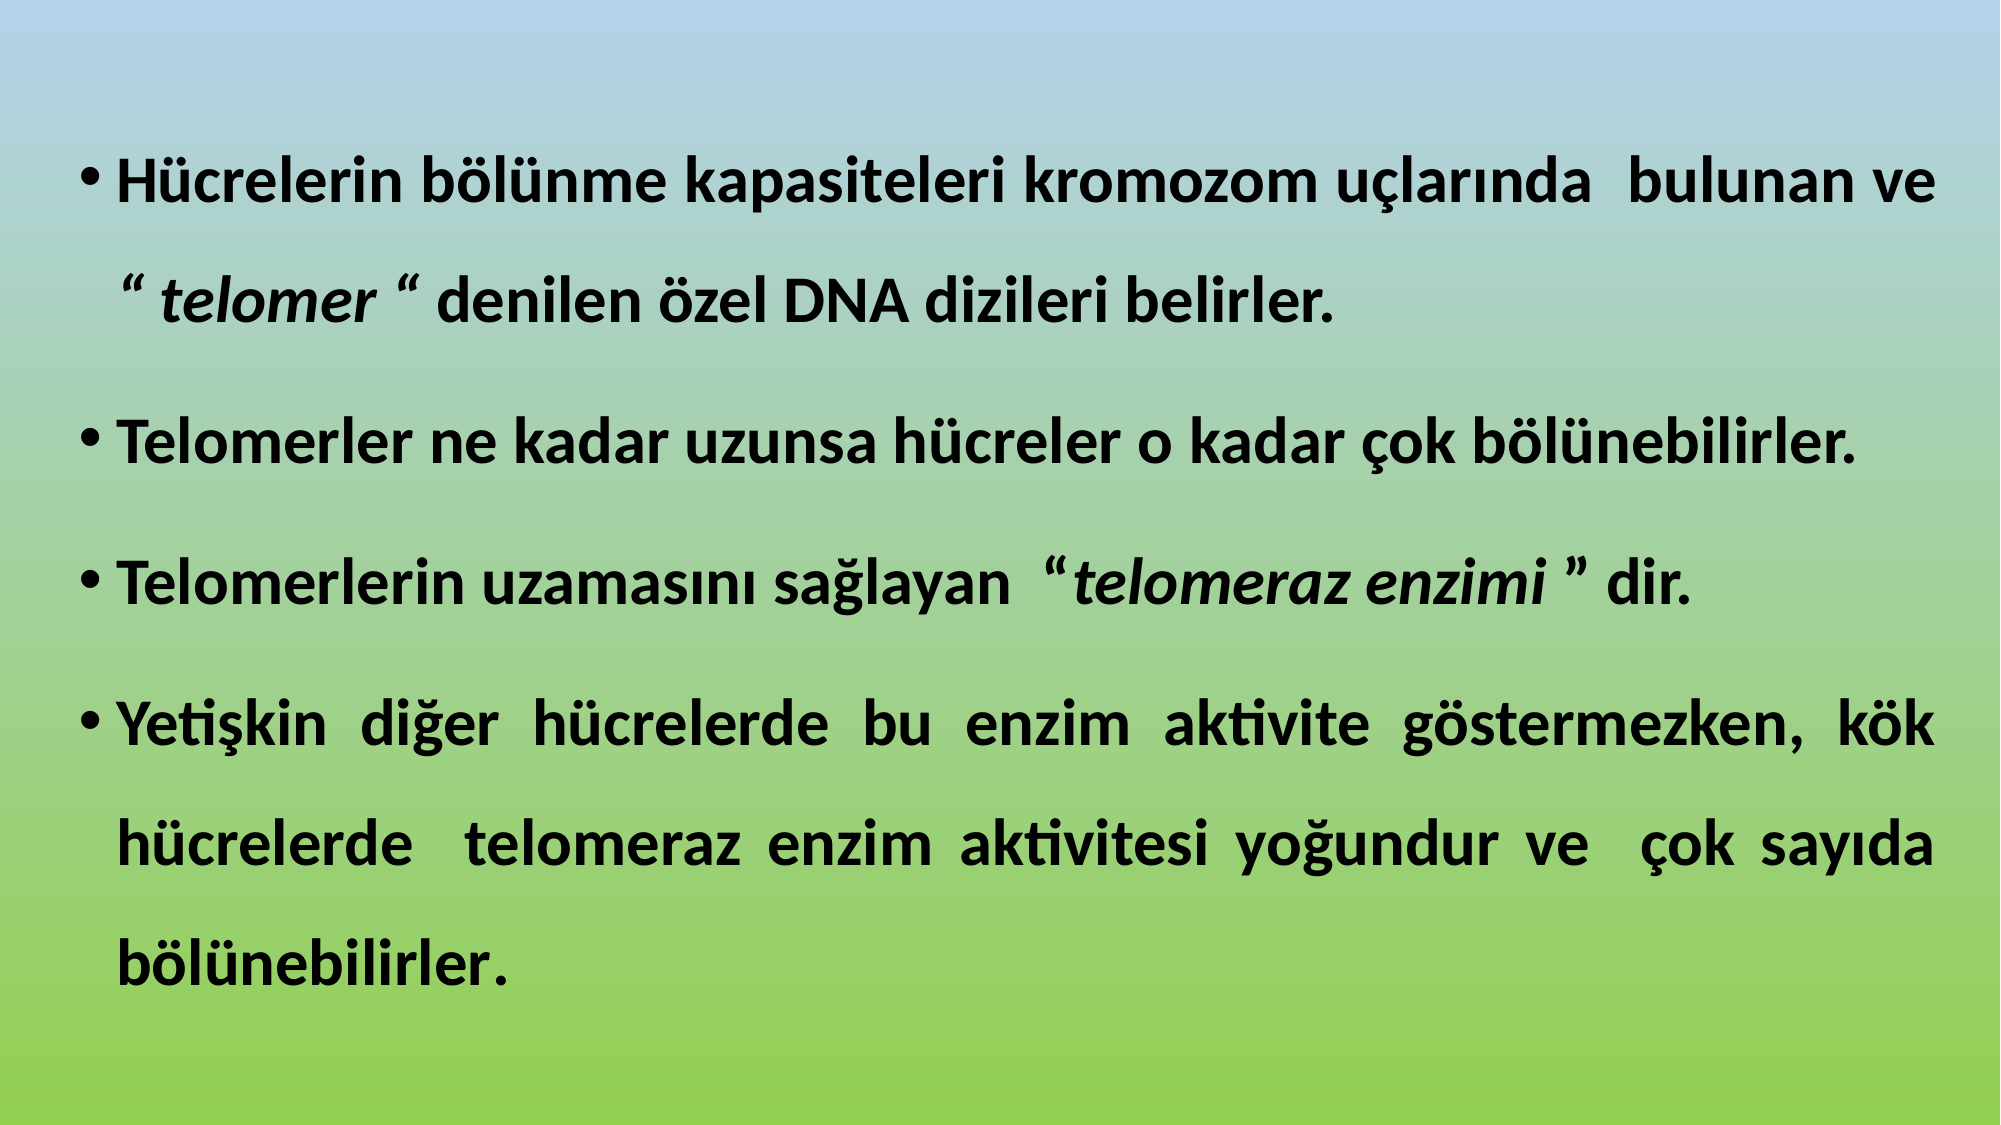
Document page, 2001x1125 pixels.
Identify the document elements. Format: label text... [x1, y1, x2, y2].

list Hücrelerin bölünme kapasiteleri kromozom uçlarında bulunan ve “ telomer “ denilen özel DNA dizileri belirler. Telomerler ne kadar uzunsa hücreler o kadar çok bölünebilirler. Telomerlerin uzamasını sağlayan “telomeraz enzimi ” dir. Yetişkin diğer hücrelerde bu enzim aktivite göstermezken, kök hücrelerde telomeraz enzim aktivitesi yoğundur ve çok sayıda bölünebilirler. [63, 88, 1953, 1010]
